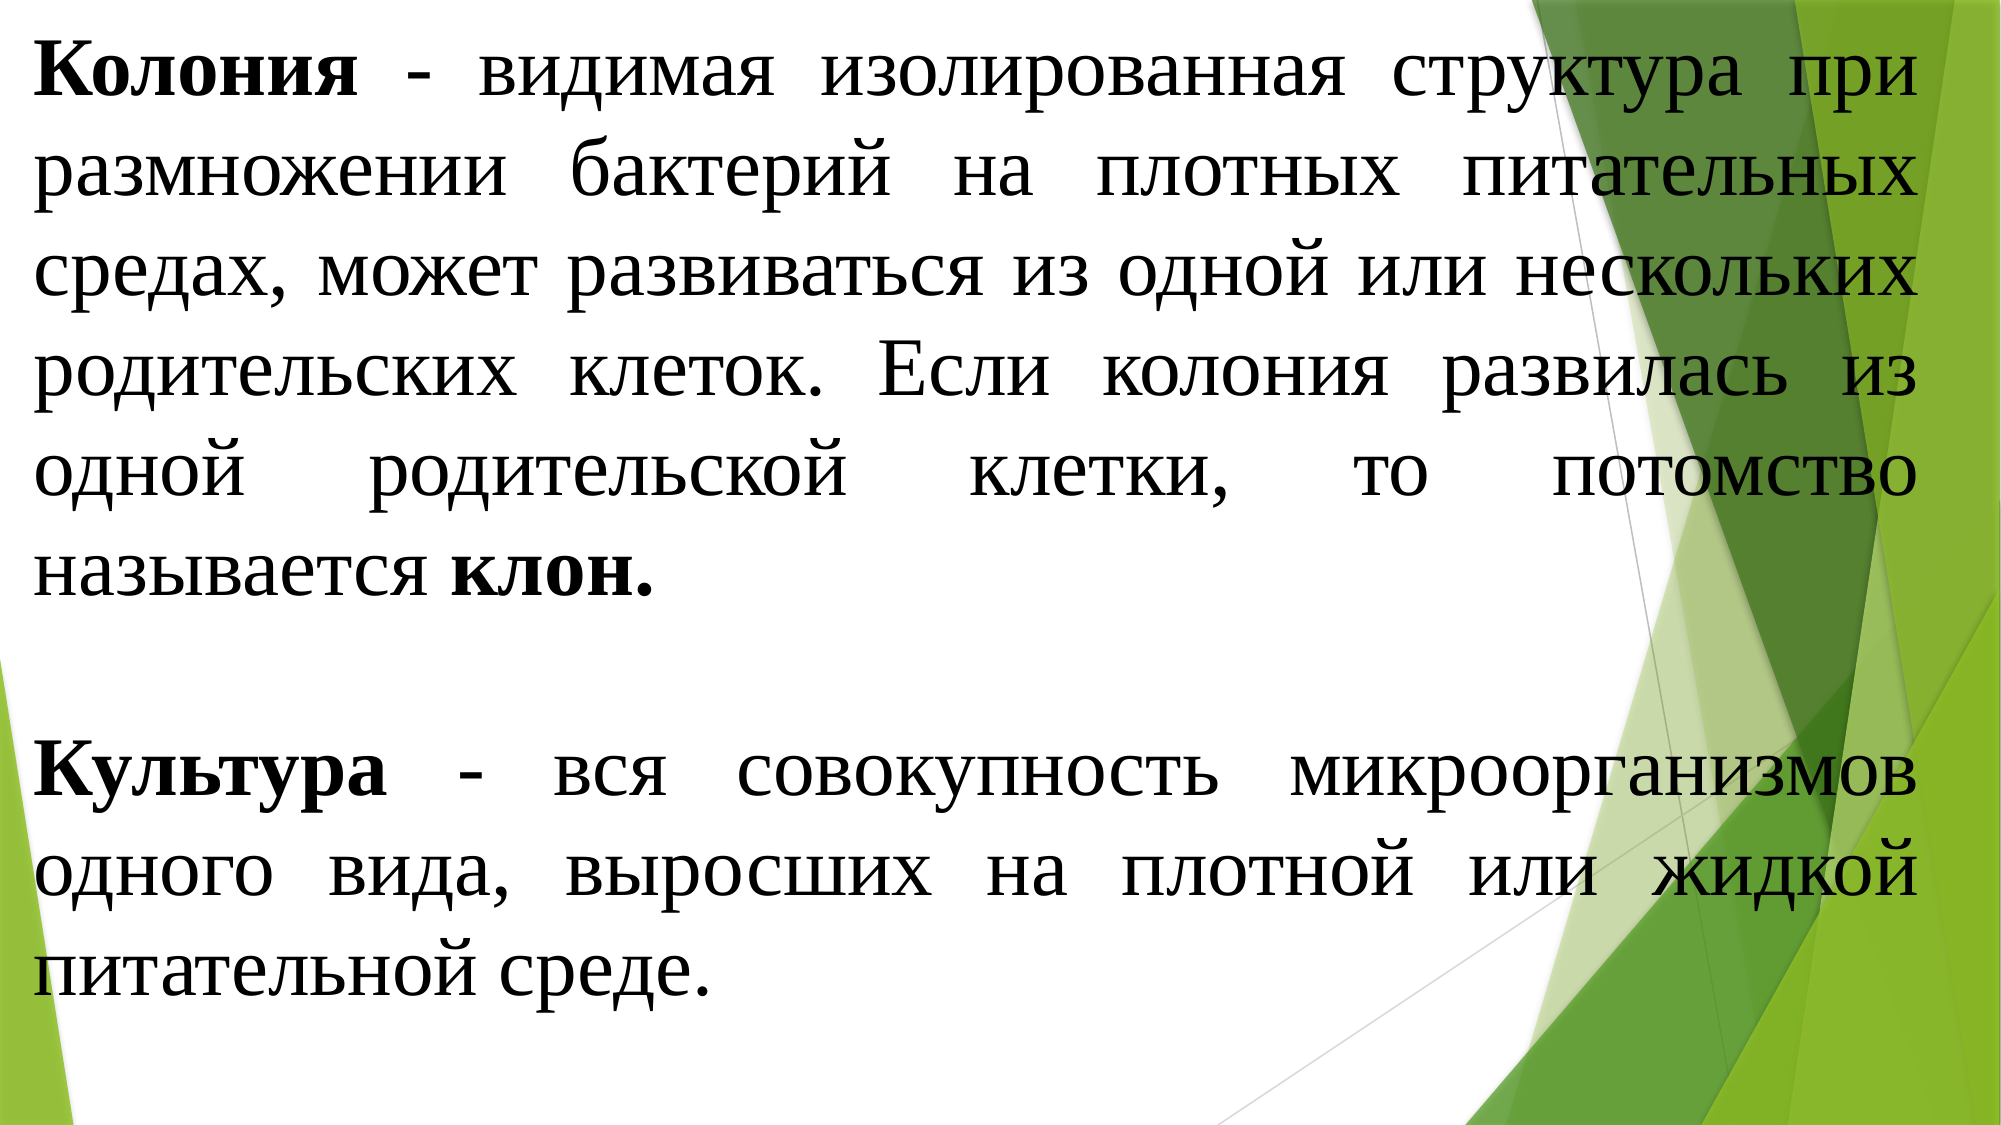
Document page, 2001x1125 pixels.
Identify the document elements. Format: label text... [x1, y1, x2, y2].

text_box Колония - видимая изолированная структура при размножении бактерий на плотных питательных средах, может развиваться из одной или нескольких родительских клеток. Если колония развилась из одной родительской клетки, то потомство называется клон. Культура - вся совокупность микроорганизмов одного вида, выросших на плотной или жидкой питательной среде. [18, 5, 1936, 1020]
